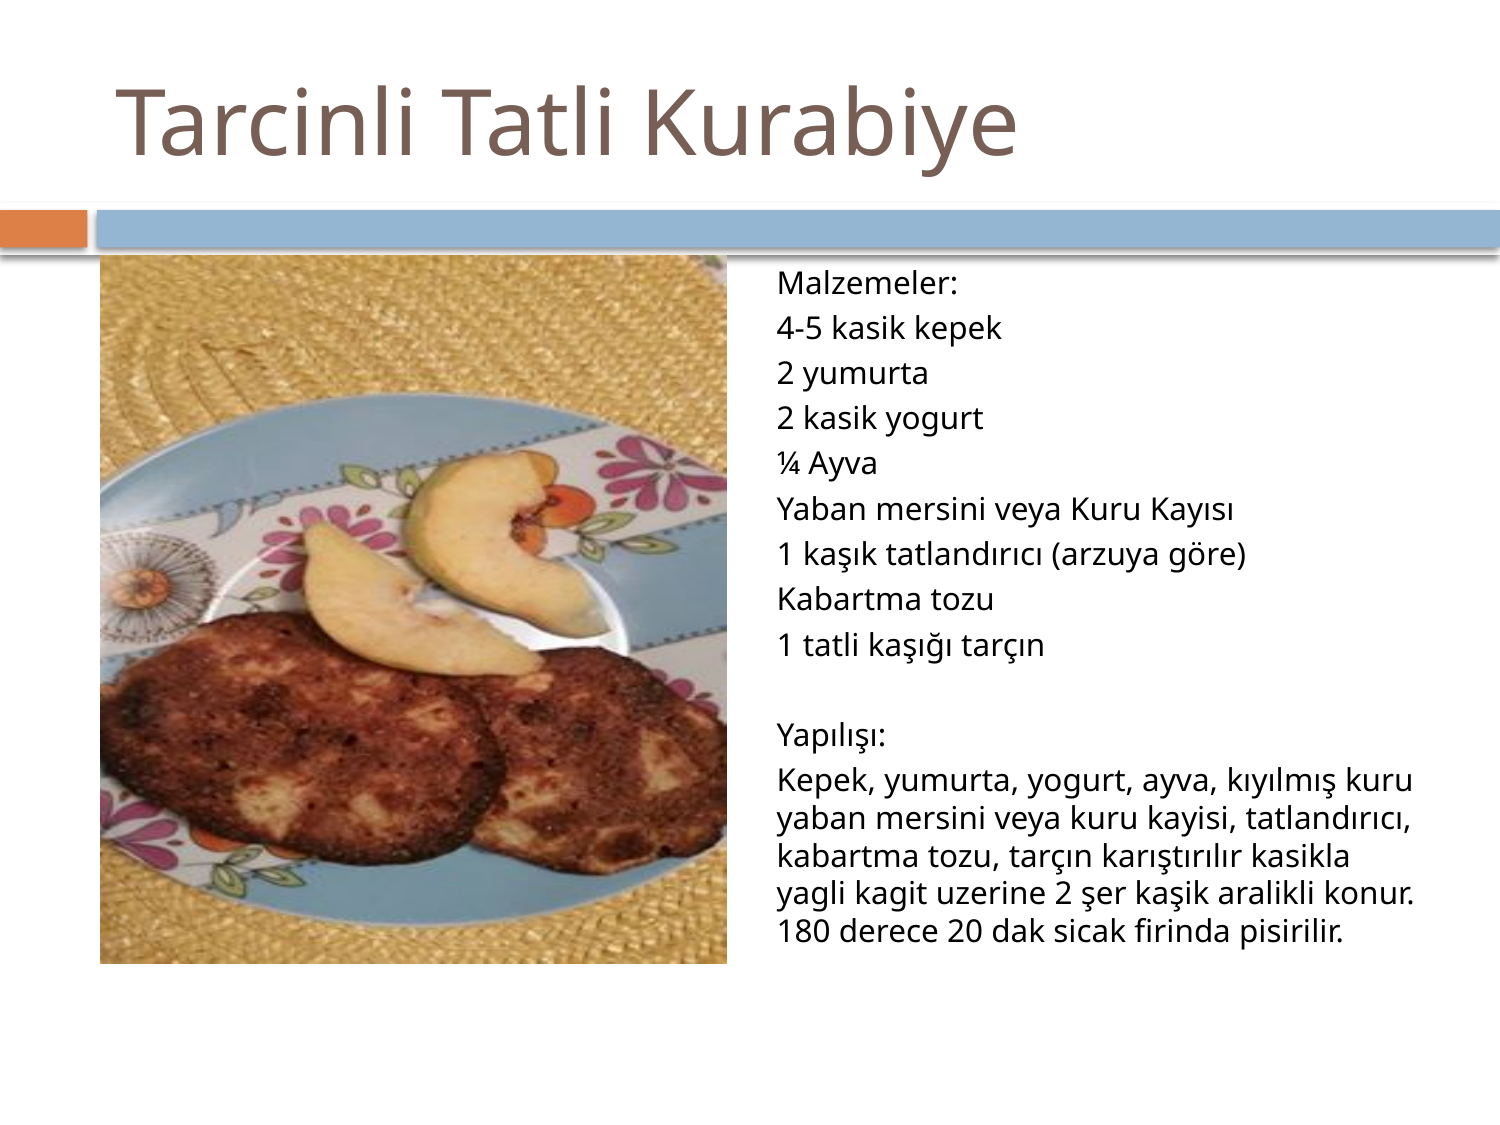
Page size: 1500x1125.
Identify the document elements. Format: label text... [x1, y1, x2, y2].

title Tarcinli Tatli Kurabiye [100, 37, 1438, 200]
picture [100, 255, 727, 965]
list Malzemeler: 4-5 kasik kepek 2 yumurta 2 kasik yogurt ¼ Ayva Yaban mersini veya Kuru Kayısı 1 kaşık tatlandırıcı (arzuya göre) Kabartma tozu 1 tatli kaşığı tarçın Yapılışı: Kepek, yumurta, yogurt, ayva, kıyılmış kuru yaban mersini veya kuru kayisi, tatlandırıcı, kabartma tozu, tarçın karıştırılır kasikla yagli kagit uzerine 2 şer kaşik aralikli konur. 180 derece 20 dak sicak firinda pisirilir. [761, 255, 1437, 998]
